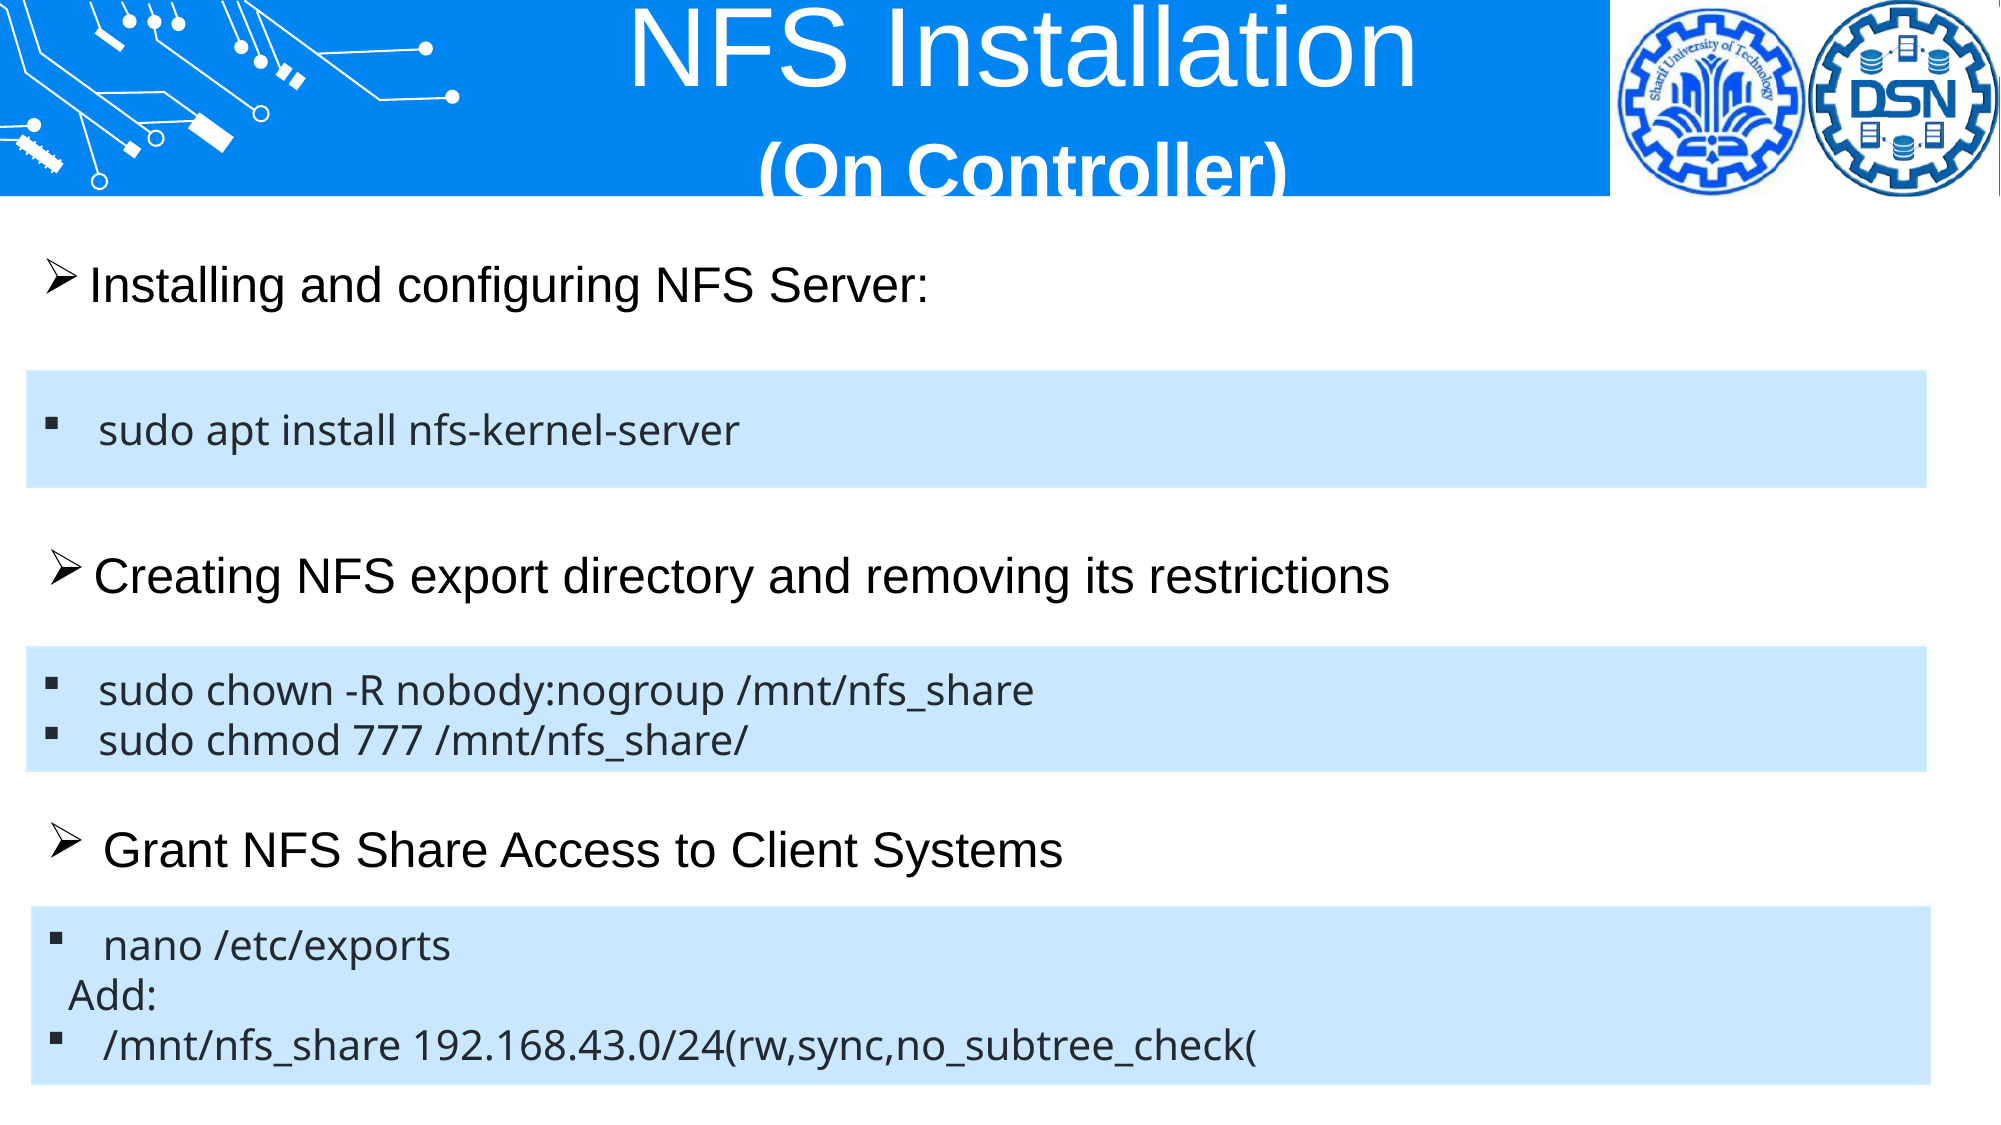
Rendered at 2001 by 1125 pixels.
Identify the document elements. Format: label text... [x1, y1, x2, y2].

text_box [26, 370, 1927, 488]
text_box sudo apt install nfs-kernel-server [27, 396, 1821, 462]
text_box Installing and configuring NFS Server: [27, 245, 1969, 320]
text_box sudo chown -R nobody:nogroup /mnt/nfs_share sudo chmod 777 /mnt/nfs_share/ [27, 656, 1821, 922]
text_box Creating NFS export directory and removing its restrictions [31, 535, 1973, 611]
list NFS Installation (On Controller) [74, 92, 1973, 110]
text_box [31, 906, 1931, 1085]
text_box Grant NFS Share Access to Client Systems [31, 809, 1973, 885]
picture [1610, 0, 1999, 197]
text_box nano /etc/exports Add: /mnt/nfs_share 192.168.43.0/24(rw,sync,no_subtree_check( [31, 911, 1826, 1125]
text_box [26, 646, 1927, 772]
